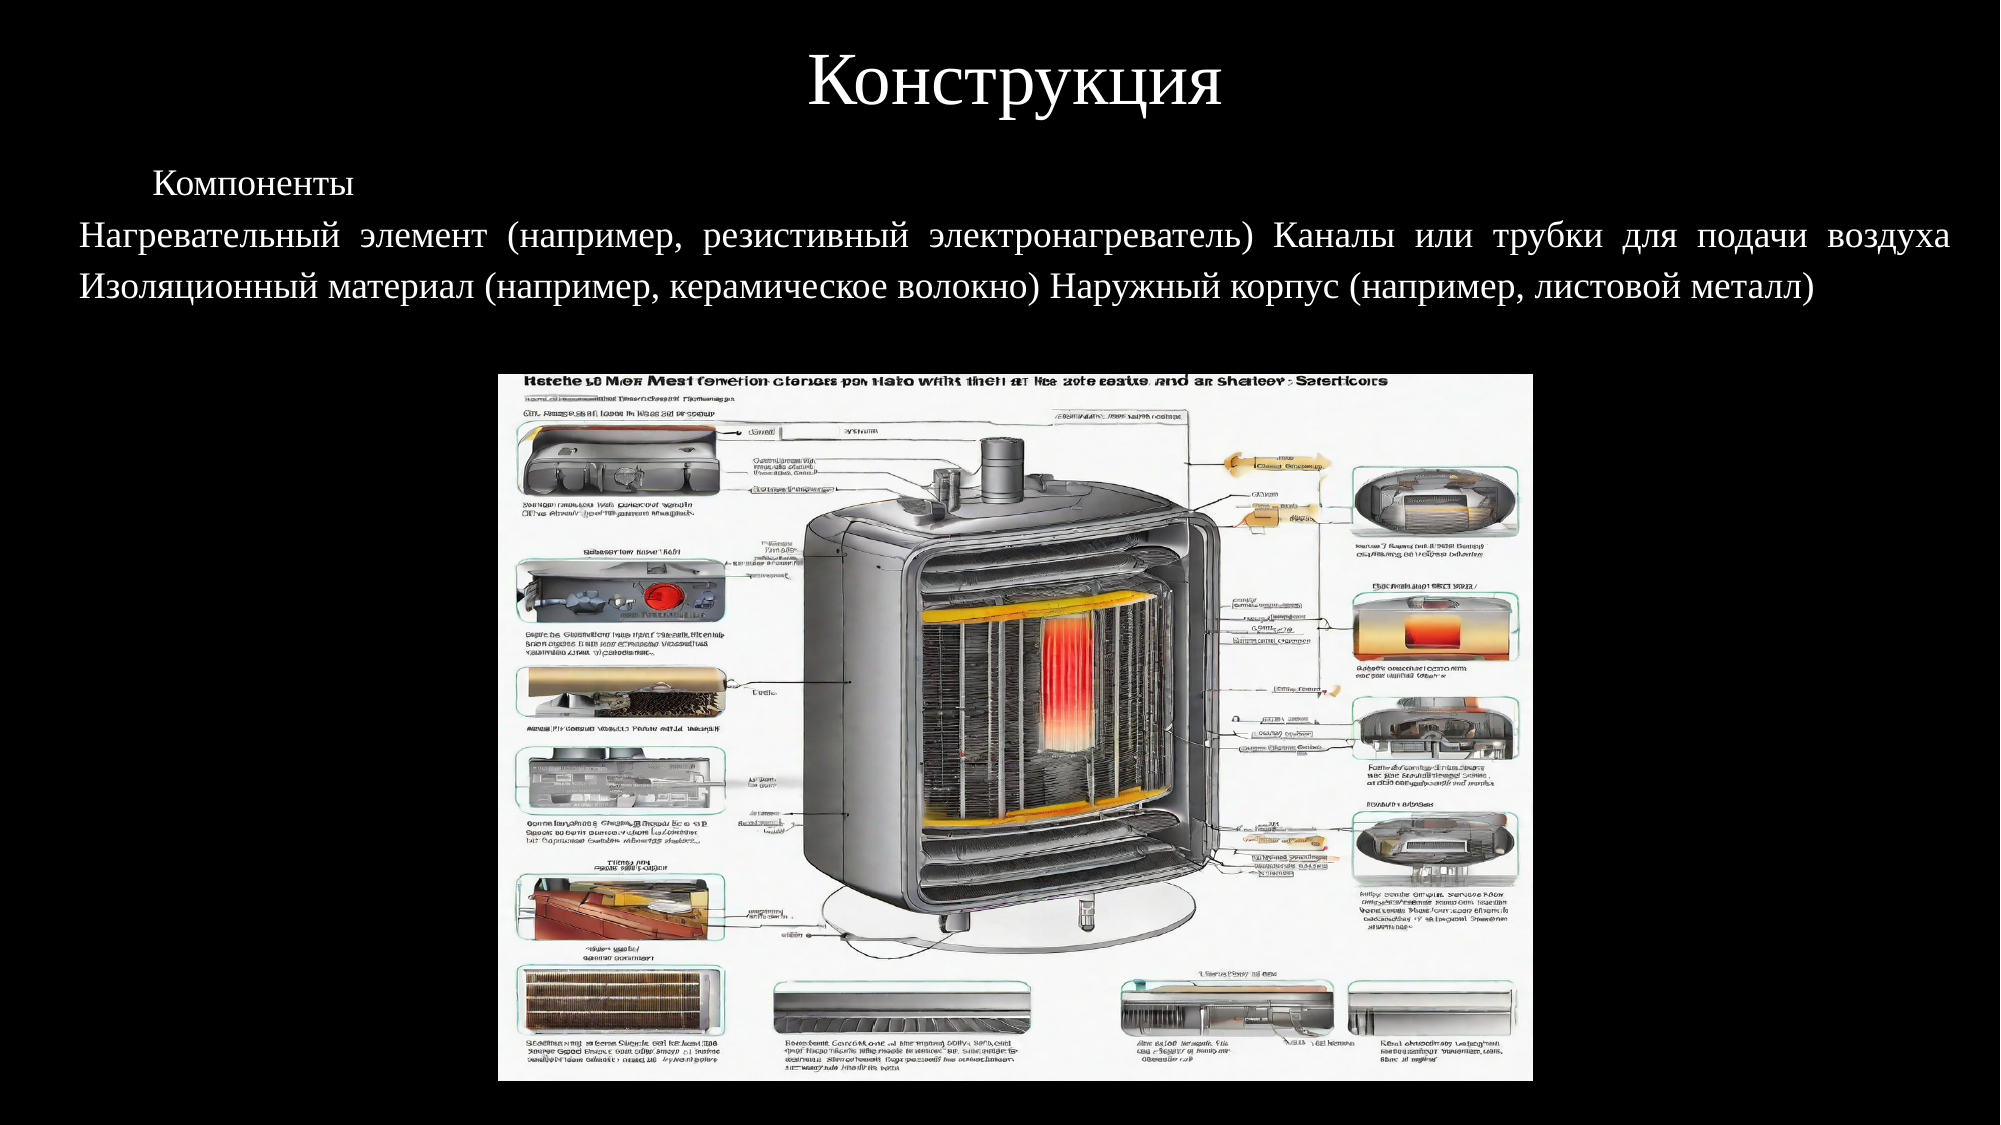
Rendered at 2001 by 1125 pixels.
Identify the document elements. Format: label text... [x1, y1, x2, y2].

title Конструкция [73, 16, 1958, 144]
picture [498, 374, 1533, 1081]
text_box Компоненты Нагревательный элемент (например, резистивный электронагреватель) Каналы или трубки для подачи воздуха Изоляционный материал (например, керамическое волокно) Наружный корпус (например, листовой металл) [63, 144, 1968, 314]
